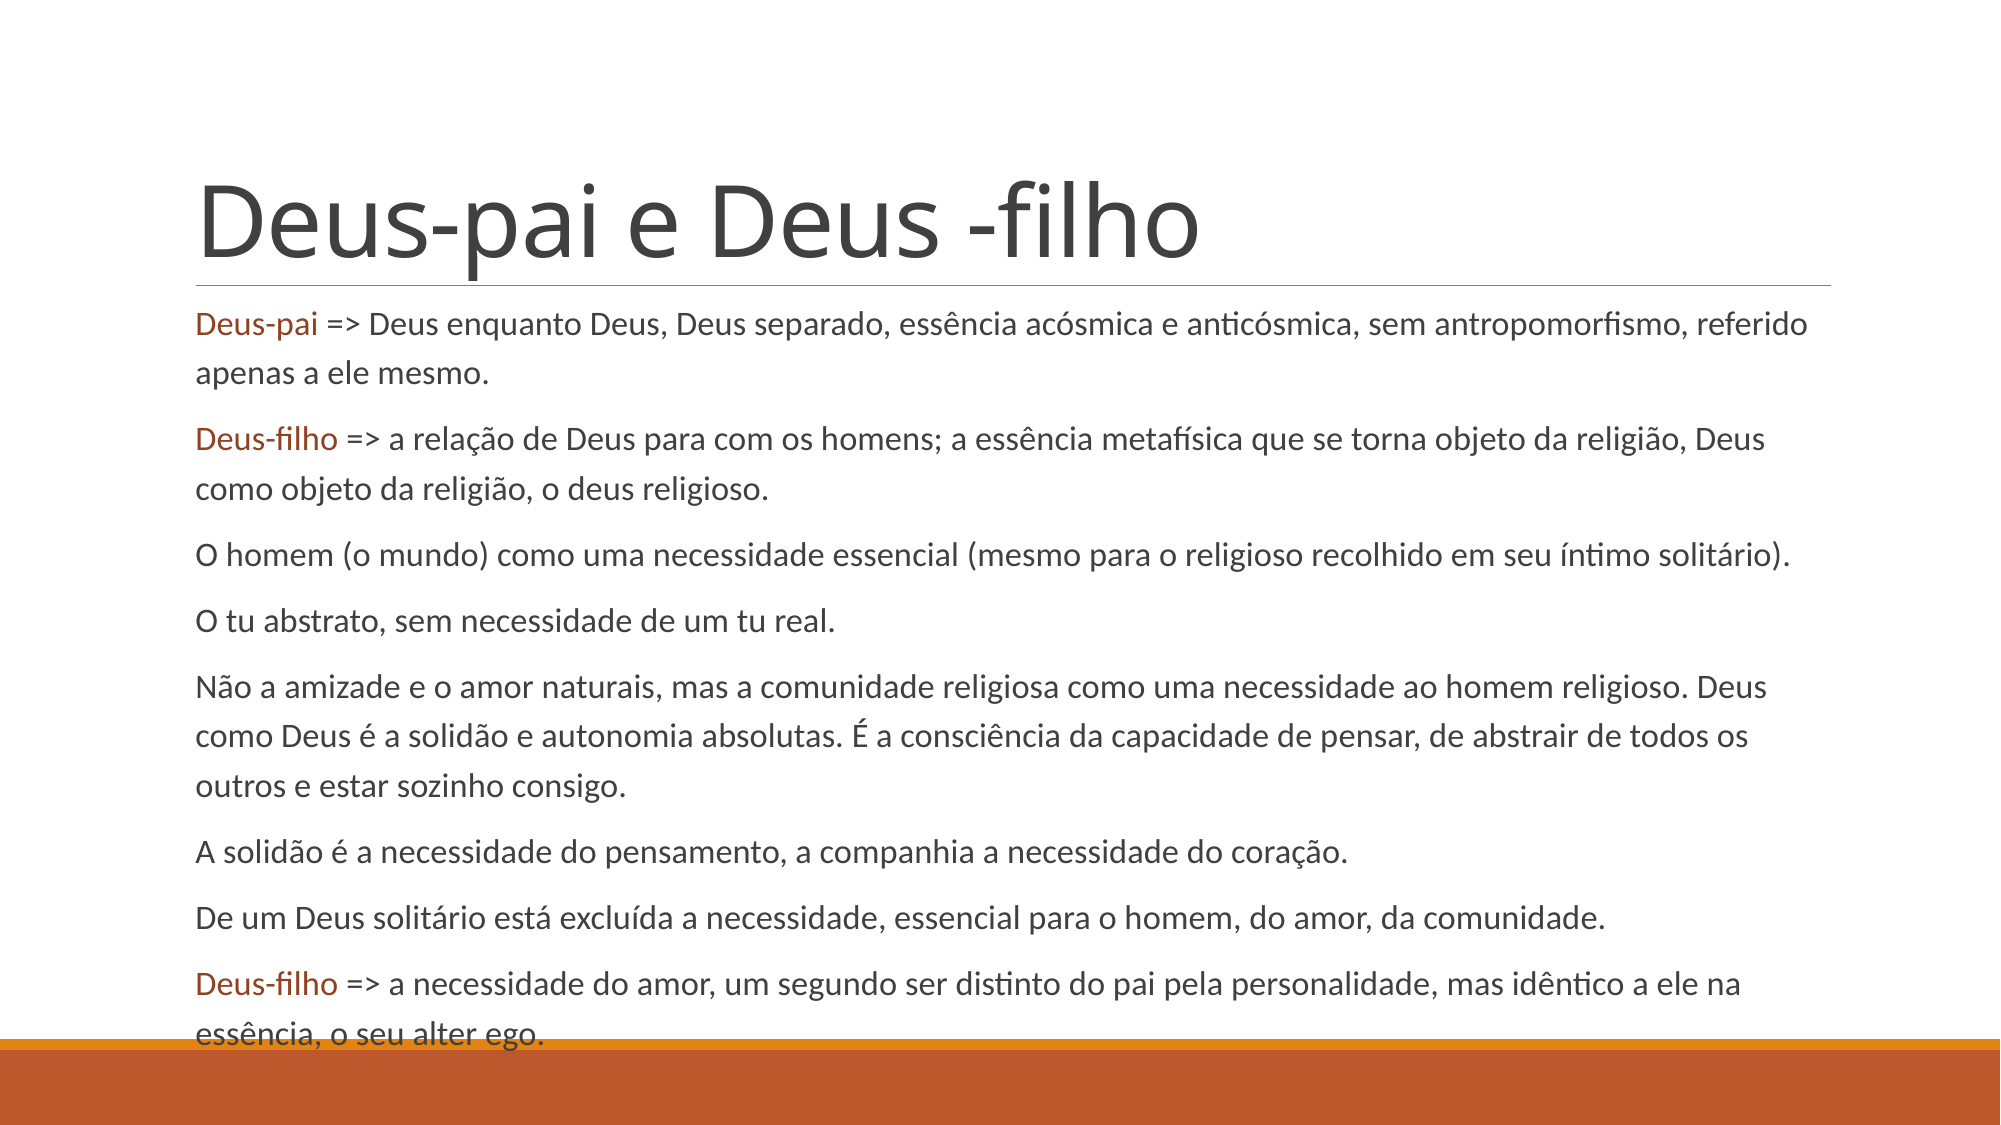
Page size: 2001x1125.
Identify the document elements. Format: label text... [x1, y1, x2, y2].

title Deus-pai e Deus -filho [180, 47, 1830, 285]
list Deus-pai => Deus enquanto Deus, Deus separado, essência acósmica e anticósmica, sem antropomorfismo, referido apenas a ele mesmo. Deus-filho => a relação de Deus para com os homens; a essência metafísica que se torna objeto da religião, Deus como objeto da religião, o deus religioso. O homem (o mundo) como uma necessidade essencial (mesmo para o religioso recolhido em seu íntimo solitário). O tu abstrato, sem necessidade de um tu real. Não a amizade e o amor naturais, mas a comunidade religiosa como uma necessidade ao homem religioso. Deus como Deus é a solidão e autonomia absolutas. É a consciência da capacidade de pensar, de abstrair de todos os outros e estar sozinho consigo. A solidão é a necessidade do pensamento, a companhia a necessidade do coração. De um Deus solitário está excluída a necessidade, essencial para o homem, do amor, da comunidade. Deus-filho => a necessidade do amor, um segundo ser distinto do pai pela personalidade, mas idêntico a ele na essência, o seu alter ego. [180, 285, 1830, 1087]
